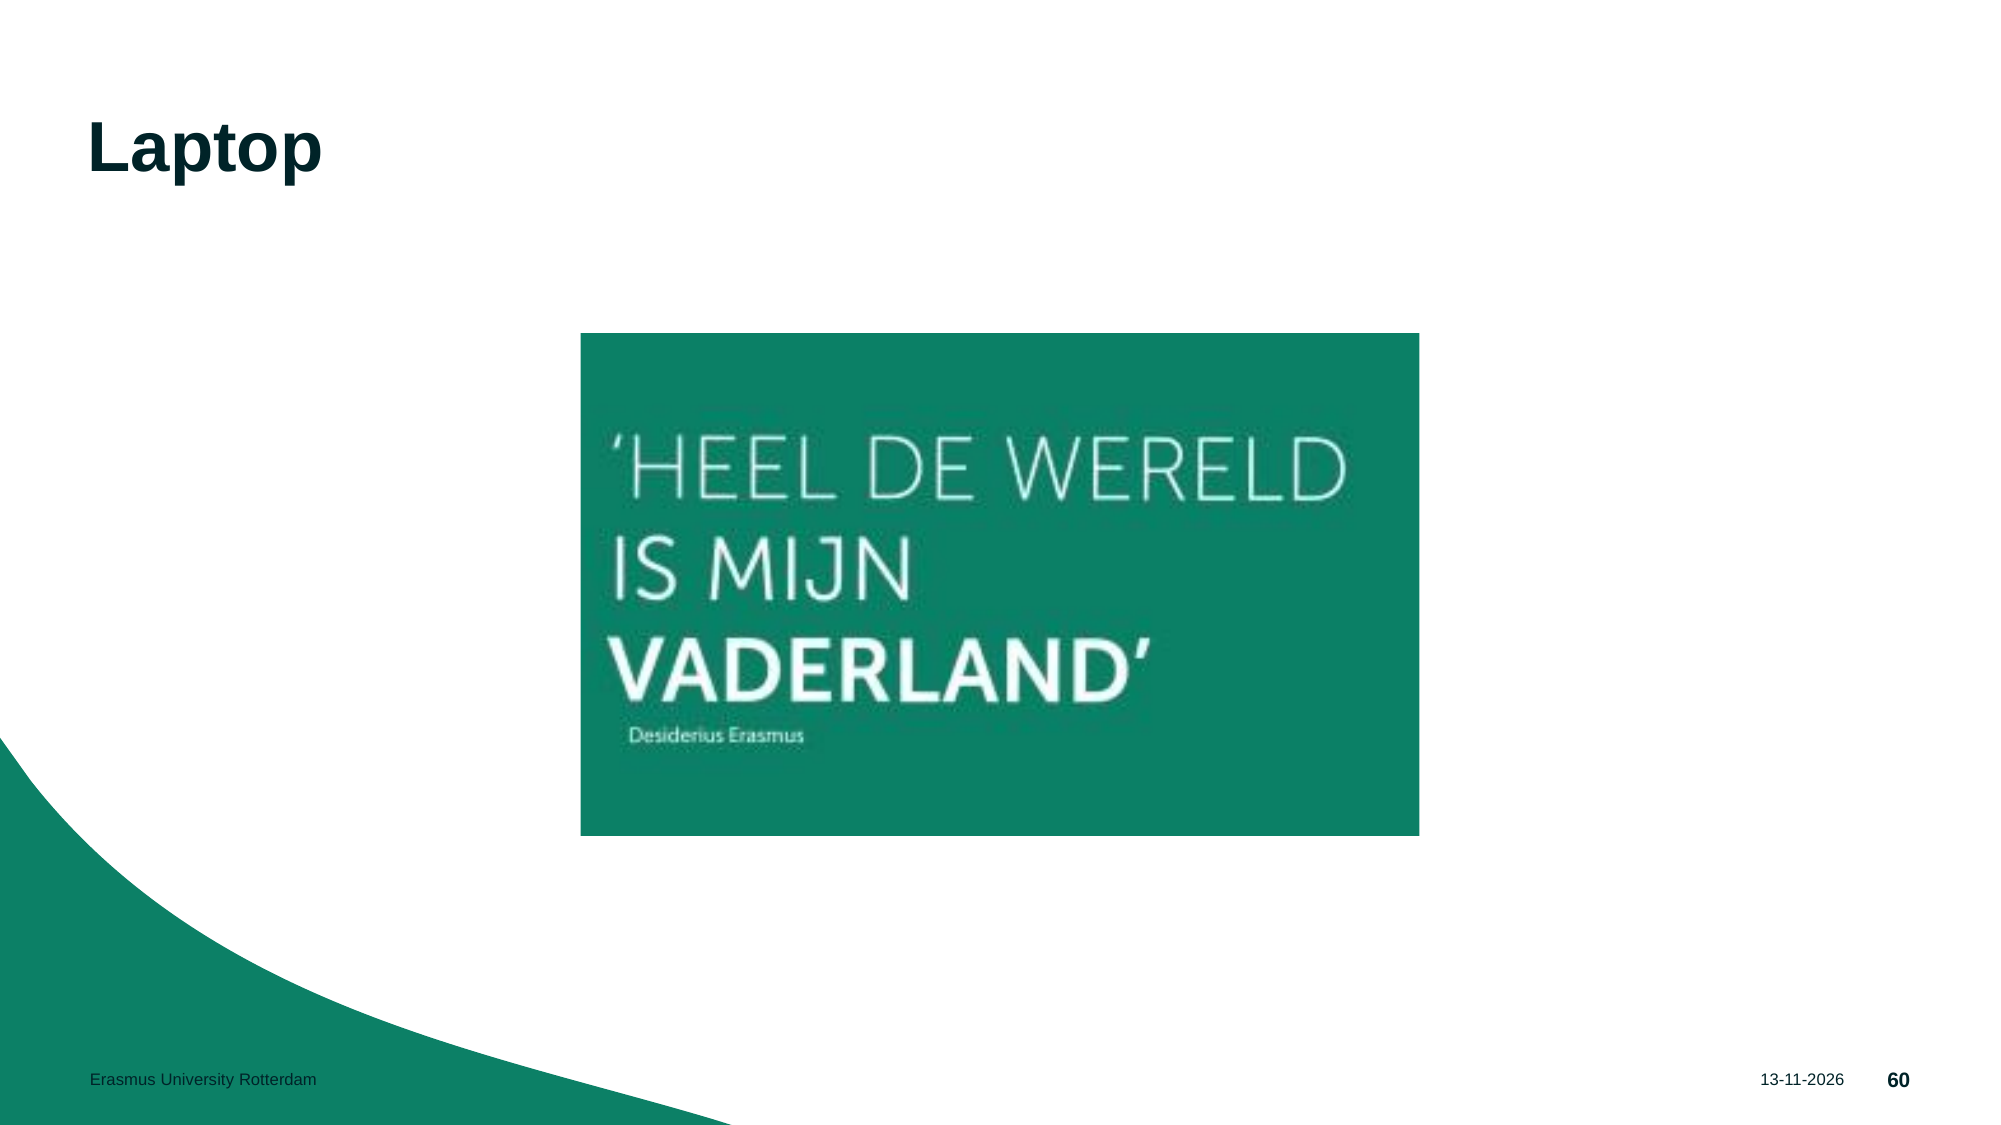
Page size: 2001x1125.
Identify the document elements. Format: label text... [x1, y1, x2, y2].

slide_number 60 [1866, 1068, 1911, 1090]
picture [580, 333, 1420, 836]
footer Erasmus University Rotterdam [89, 1068, 1708, 1090]
title Laptop [87, 118, 1911, 235]
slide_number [1730, 1068, 1845, 1090]
